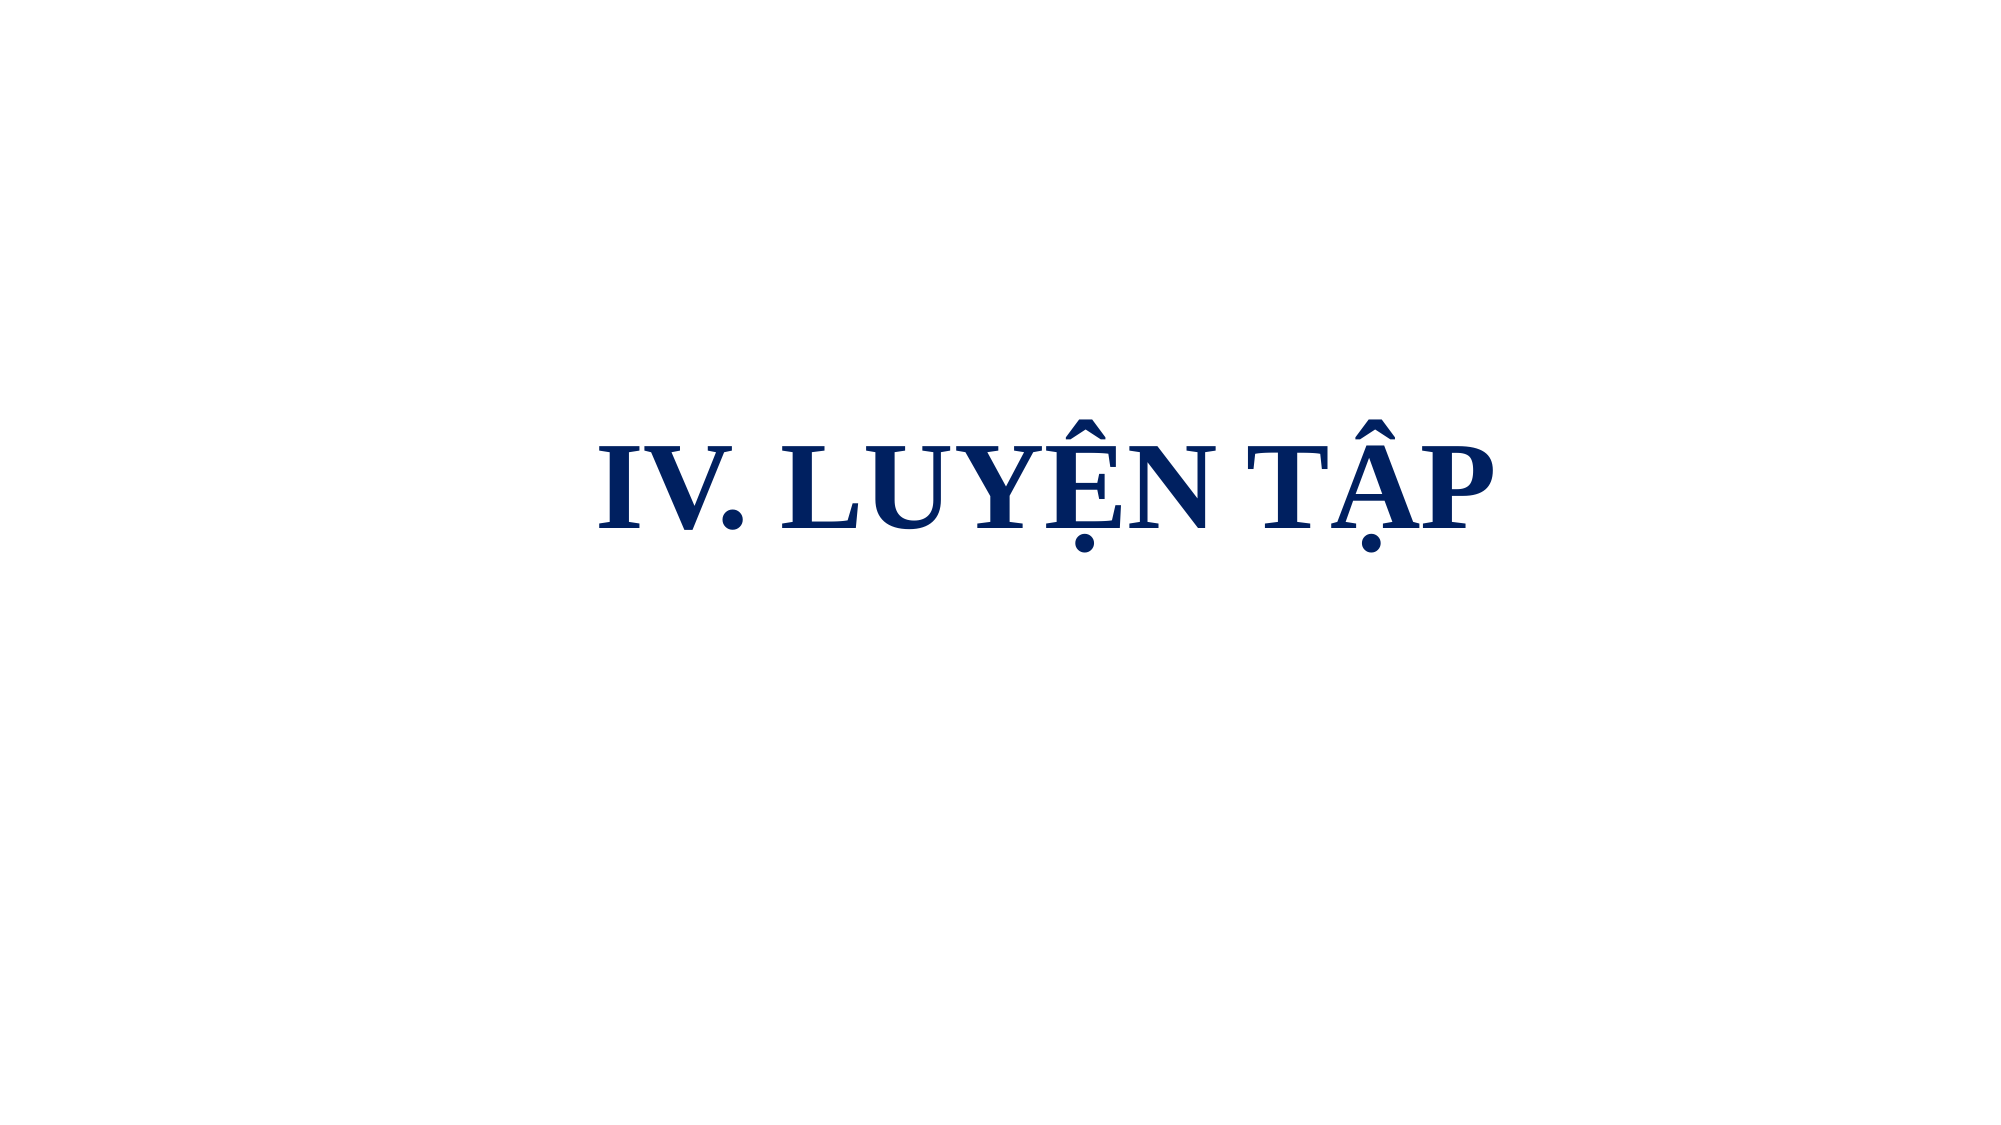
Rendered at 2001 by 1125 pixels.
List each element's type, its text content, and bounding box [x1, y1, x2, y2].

text_box IV. LUYỆN TẬP [447, 395, 1645, 561]
